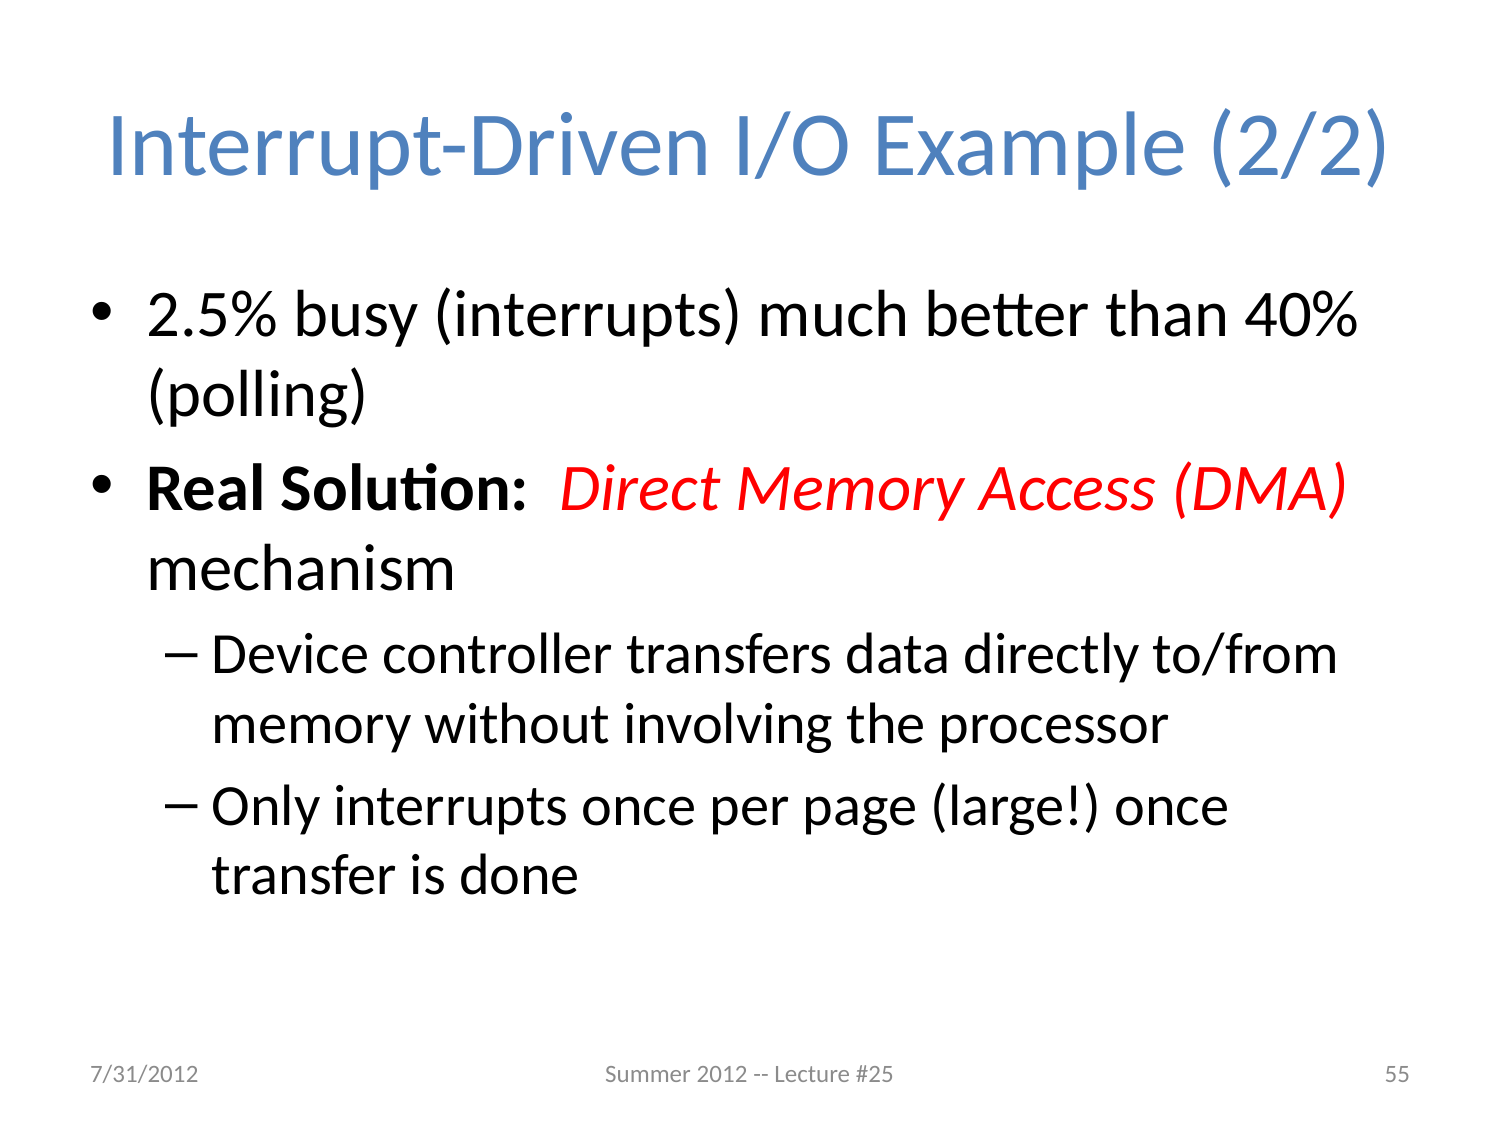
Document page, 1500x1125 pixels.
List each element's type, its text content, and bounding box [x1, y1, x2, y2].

title Interrupt-Driven I/O Example (2/2) [75, 45, 1425, 233]
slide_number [75, 1042, 425, 1103]
list 2.5% busy (interrupts) much better than 40% (polling) Real Solution: Direct Memory Access (DMA) mechanism Device controller transfers data directly to/from memory without involving the processor Only interrupts once per page (large!) once transfer is done [75, 262, 1425, 1073]
slide_number 55 [1074, 1042, 1425, 1103]
footer Summer 2012 -- Lecture #25 [512, 1042, 988, 1103]
